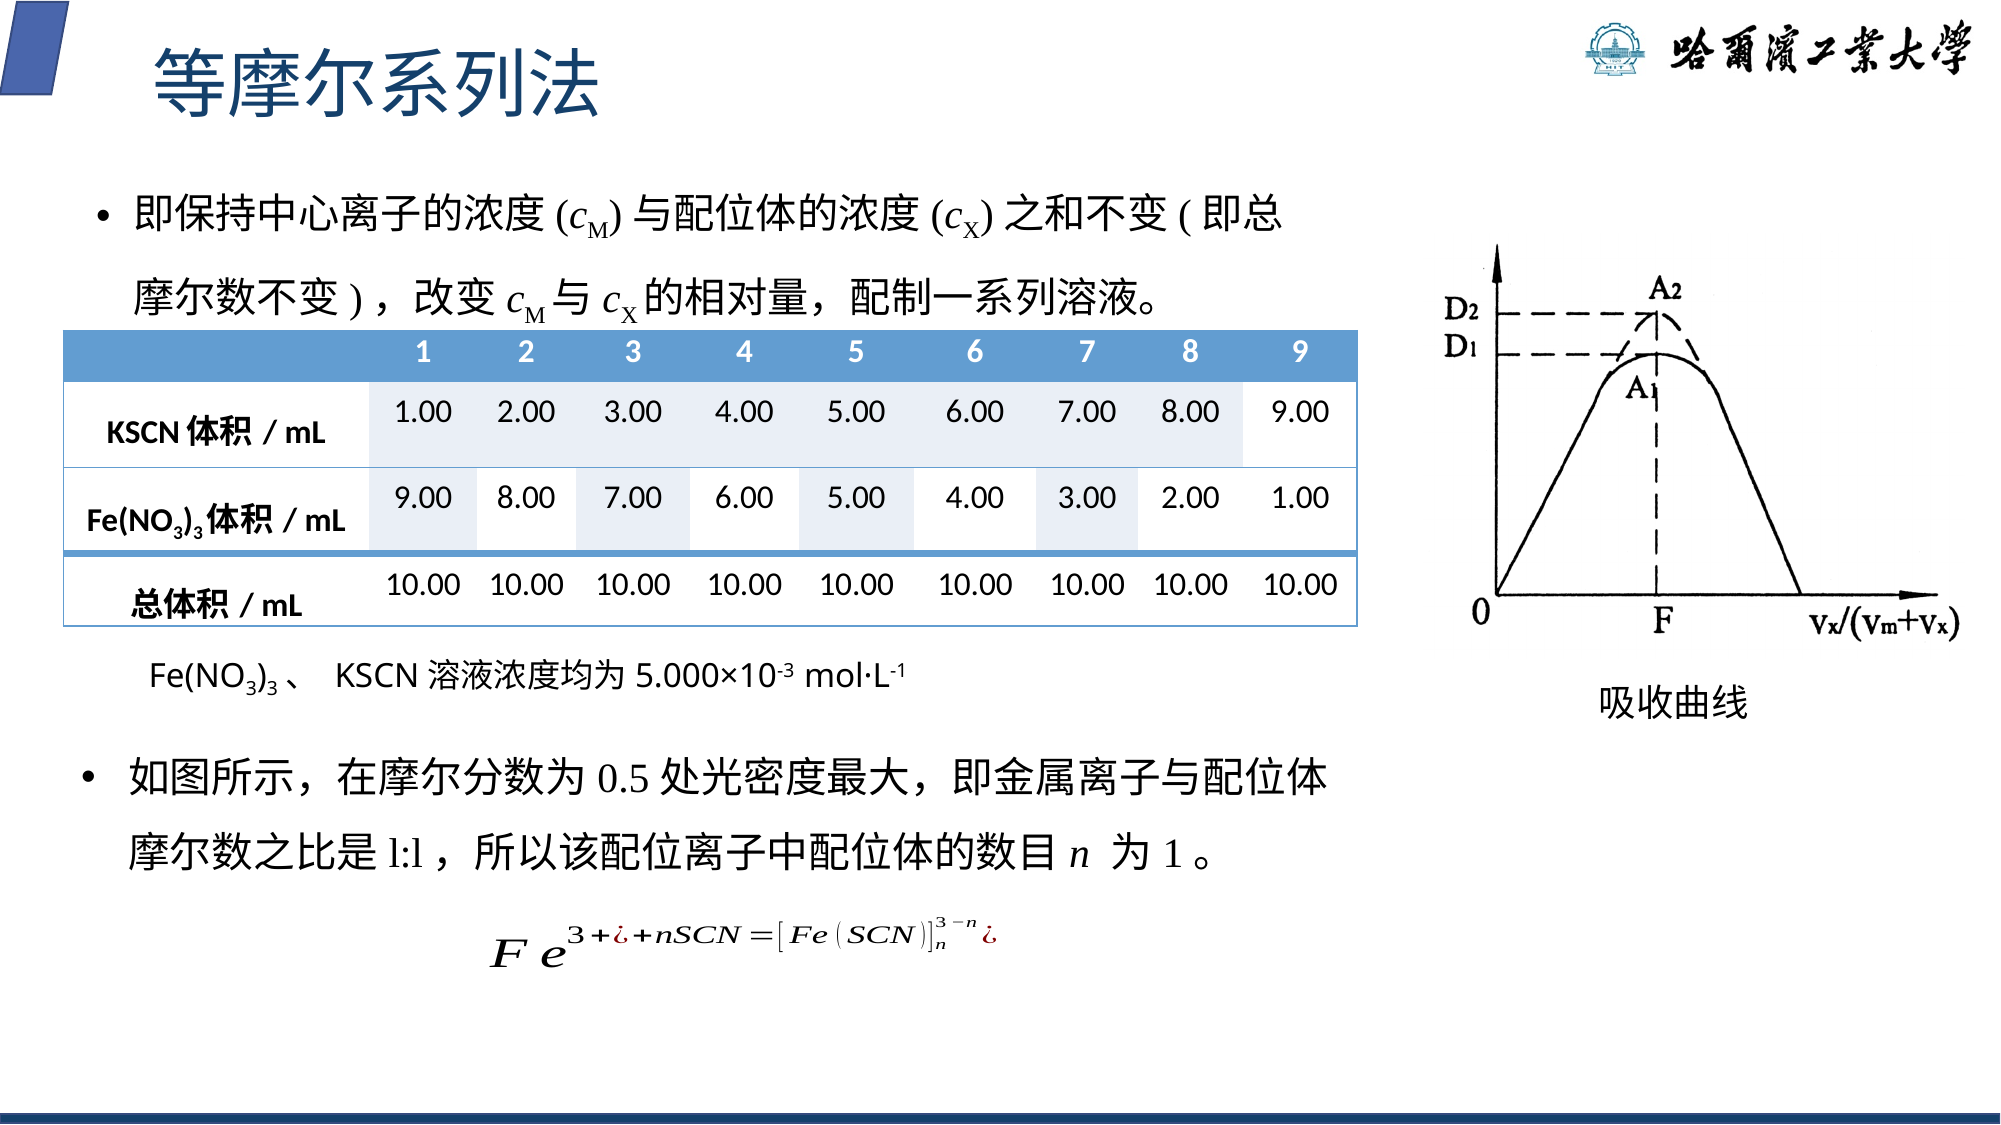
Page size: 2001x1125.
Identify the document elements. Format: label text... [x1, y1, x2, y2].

list 即保持中心离子的浓度(cM)与配位体的浓度(cX)之和不变(即总摩尔数不变)，改变cM与cX的相对量，配制一系列溶液。 [81, 151, 1301, 330]
table_cell Fe(NO3)3体积/ mL [64, 468, 369, 550]
table_header 7 [1036, 332, 1138, 380]
table_cell KSCN体积/ mL [64, 382, 369, 467]
table_header 5 [799, 332, 914, 380]
table_header 2 [477, 332, 576, 380]
table_cell 2.00 [1138, 468, 1243, 550]
table_cell 4.00 [914, 468, 1036, 550]
table_cell 1.00 [1243, 468, 1356, 550]
text_box 吸收曲线 [1583, 672, 1764, 732]
table_cell 10.00 [576, 557, 690, 625]
table_cell 7.00 [1036, 382, 1138, 467]
table_cell 2.00 [477, 382, 576, 467]
table_cell 6.00 [690, 468, 799, 550]
table_cell 6.00 [914, 382, 1036, 467]
table_cell 10.00 [369, 557, 477, 625]
table_cell 9.00 [1243, 382, 1356, 467]
picture [1423, 232, 1965, 659]
table_cell 3.00 [1036, 468, 1138, 550]
table_cell 10.00 [690, 557, 799, 625]
table_cell 5.00 [799, 382, 914, 467]
table_cell 9.00 [369, 468, 477, 550]
table_header 3 [576, 332, 690, 380]
table_cell 1.00 [369, 382, 477, 467]
table_cell 10.00 [1036, 557, 1138, 625]
text_box Fe(NO3)3、 KSCN溶液浓度均为5.000×10-3 mol·L-1 [133, 646, 923, 707]
table_header 6 [914, 332, 1036, 380]
table_cell 4.00 [690, 382, 799, 467]
table_cell 10.00 [1138, 557, 1243, 625]
table_cell 5.00 [799, 468, 914, 550]
title 等摩尔系列法 [137, 22, 919, 151]
table_cell 3.00 [576, 382, 690, 467]
table_cell 8.00 [1138, 382, 1243, 467]
picture [1580, 20, 1650, 80]
table_header 8 [1138, 332, 1243, 380]
table_cell 10.00 [799, 557, 914, 625]
table_cell 总体积/ mL [64, 557, 369, 625]
table_header [64, 332, 369, 380]
picture [1661, 18, 1981, 78]
table_cell 10.00 [914, 557, 1036, 625]
table_header 4 [690, 332, 799, 380]
table_cell 7.00 [576, 468, 690, 550]
table_cell 10.00 [477, 557, 576, 625]
table_header 9 [1243, 332, 1356, 380]
text_box 如图所示，在摩尔分数为0.5处光密度最大，即金属离子与配位体摩尔数之比是l:l，所以该配位离子中配位体的数目n 为1。 [66, 718, 1361, 884]
table_cell 10.00 [1243, 557, 1356, 625]
table_header 1 [369, 332, 477, 380]
table_cell 8.00 [477, 468, 576, 550]
